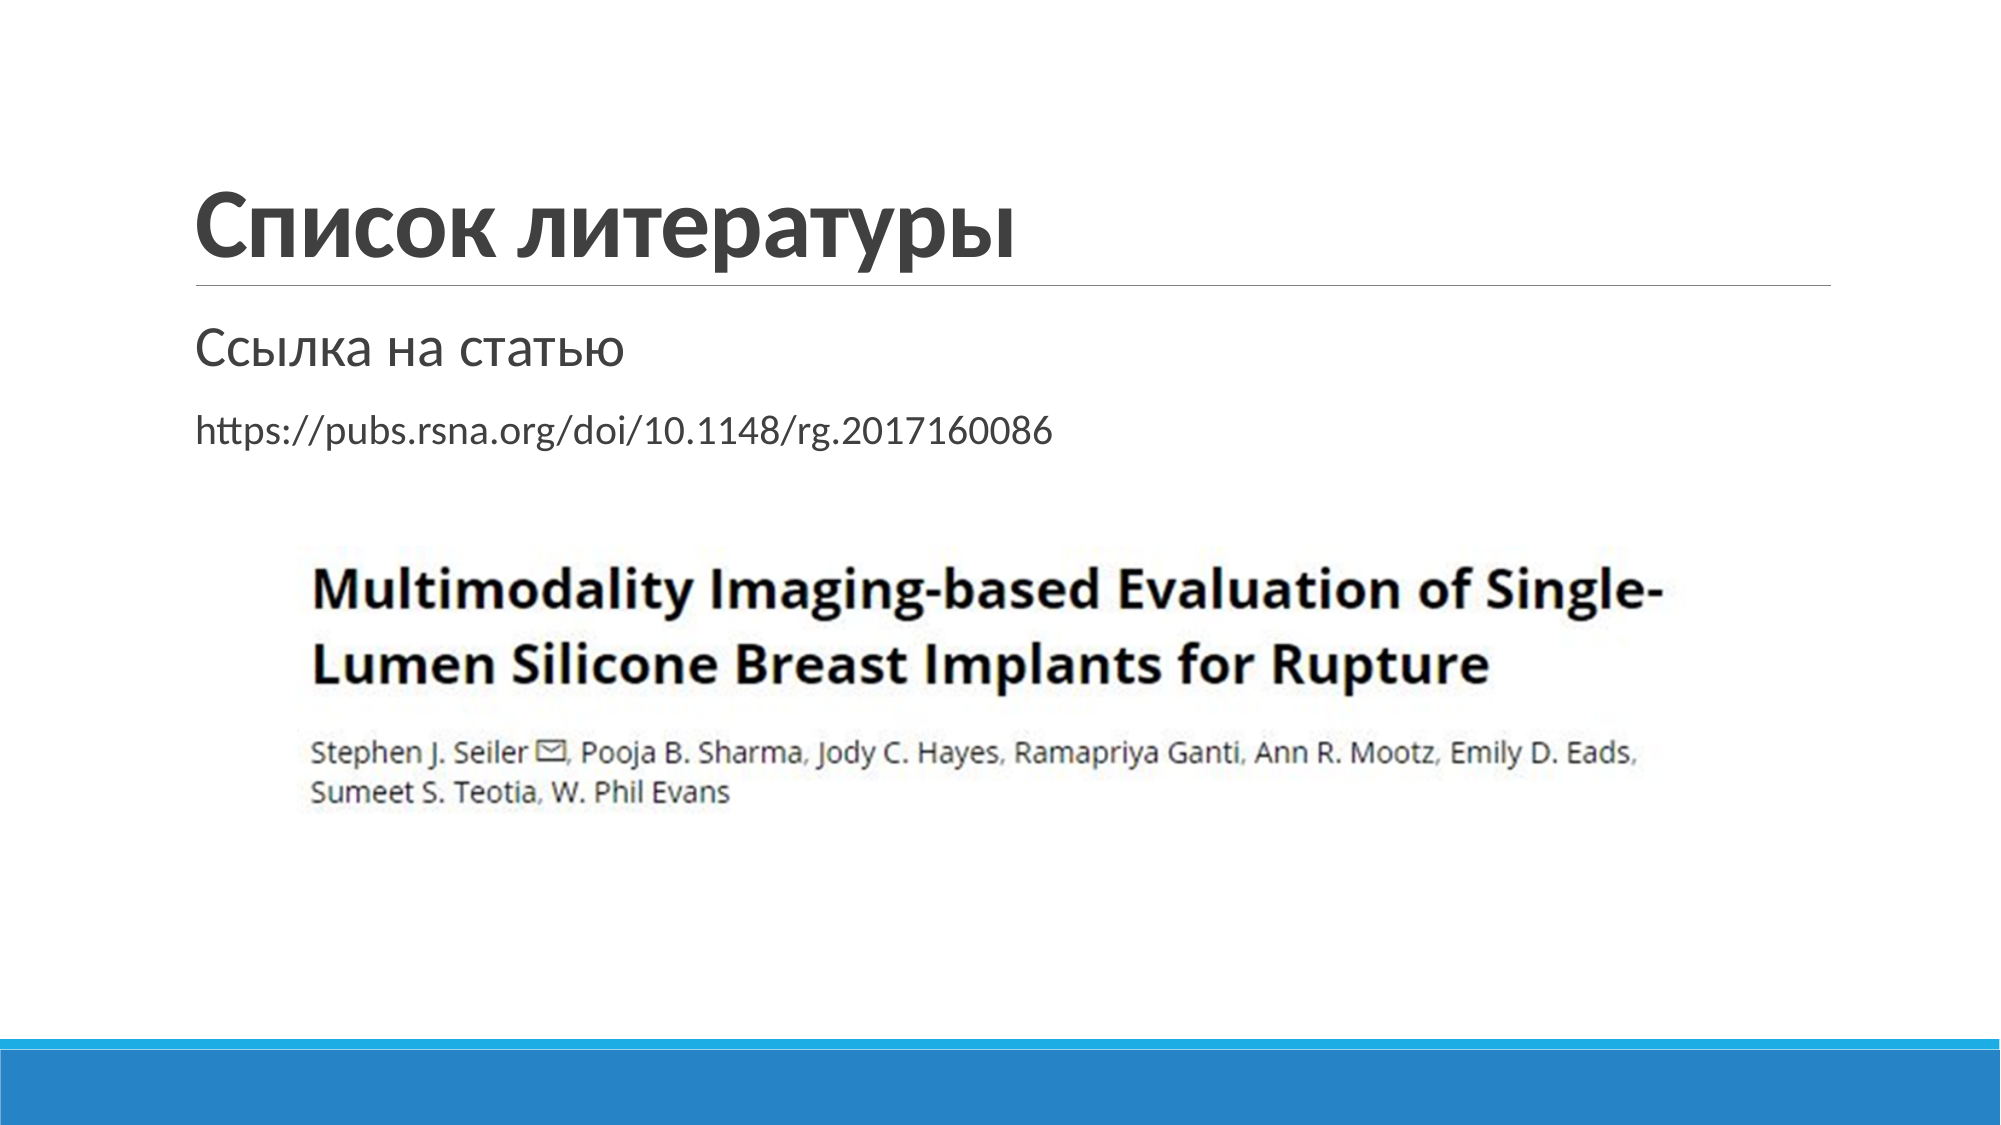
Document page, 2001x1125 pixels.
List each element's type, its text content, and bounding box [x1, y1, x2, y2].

list Ссылка на статью https://pubs.rsna.org/doi/10.1148/rg.2017160086 [180, 308, 1830, 969]
title Список литературы [180, 47, 1830, 285]
picture [296, 546, 1736, 833]
